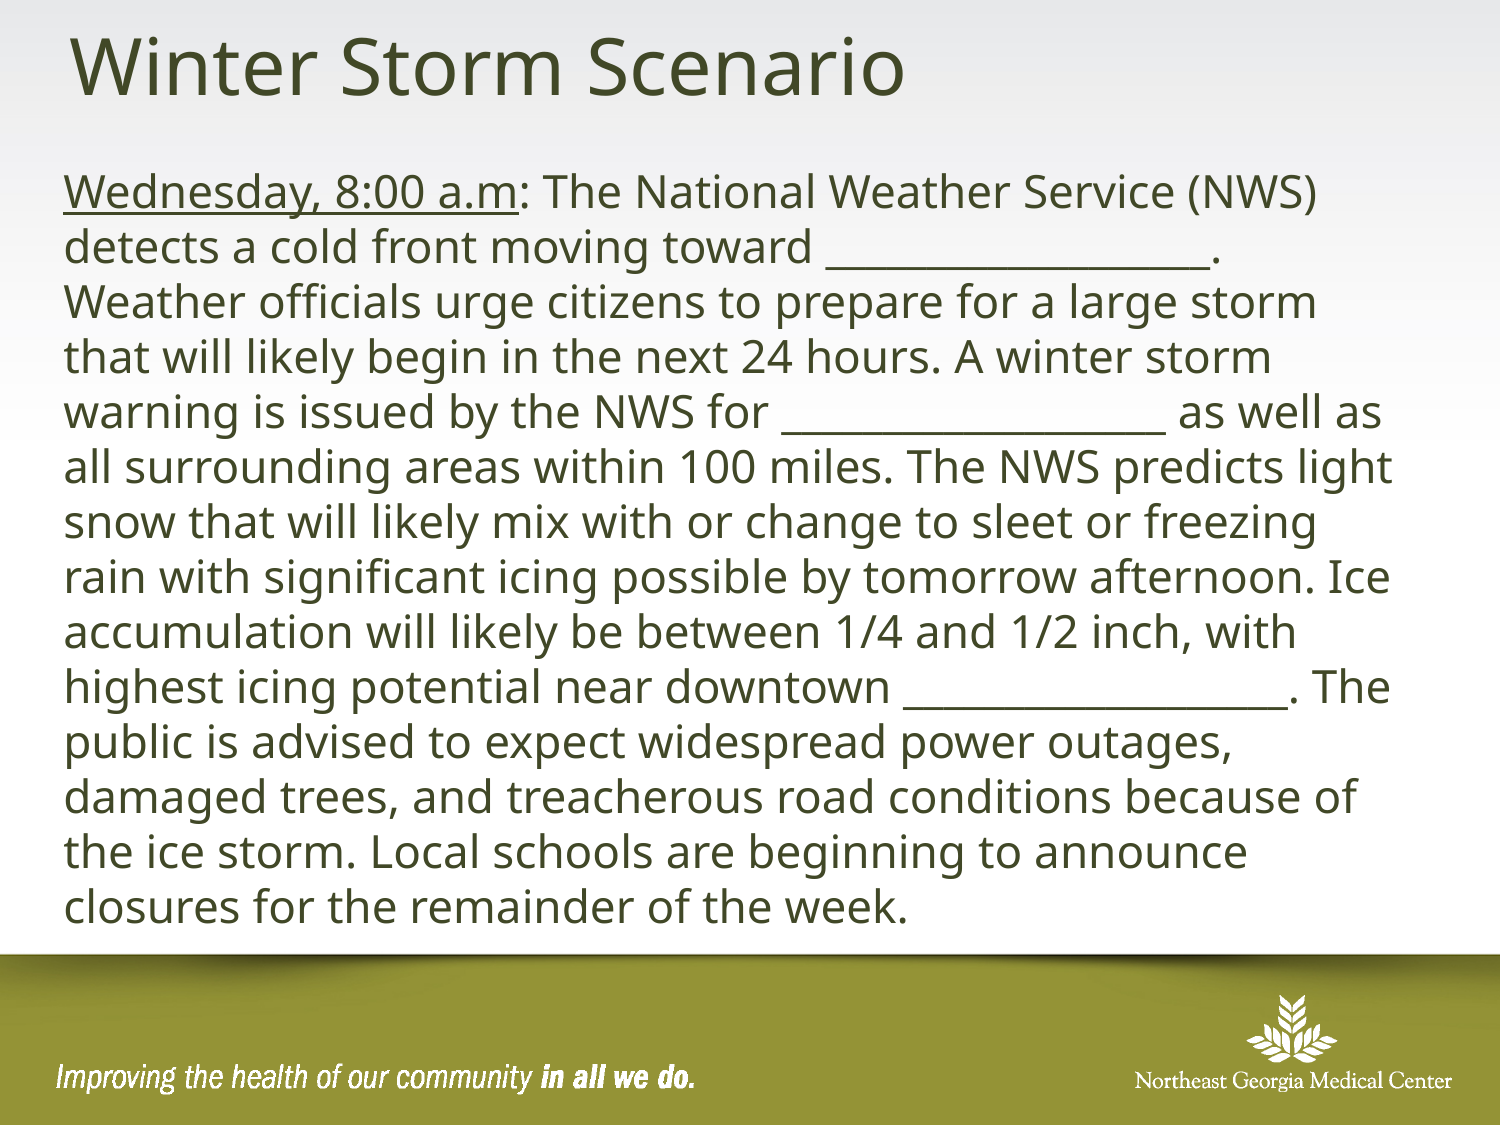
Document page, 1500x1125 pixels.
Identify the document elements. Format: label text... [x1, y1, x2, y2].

list Wednesday, 8:00 a.m: The National Weather Service (NWS) detects a cold front moving toward ___________________. Weather officials urge citizens to prepare for a large storm that will likely begin in the next 24 hours. A winter storm warning is issued by the NWS for ___________________ as well as all surrounding areas within 100 miles. The NWS predicts light snow that will likely mix with or change to sleet or freezing rain with significant icing possible by tomorrow afternoon. Ice accumulation will likely be between 1/4 and 1/2 inch, with highest icing potential near downtown ___________________. The public is advised to expect widespread power outages, damaged trees, and treacherous road conditions because of the ice storm. Local schools are beginning to announce closures for the remainder of the week. [48, 155, 1412, 944]
title Winter Storm Scenario [54, 8, 1405, 158]
picture [0, 0, 1500, 1125]
